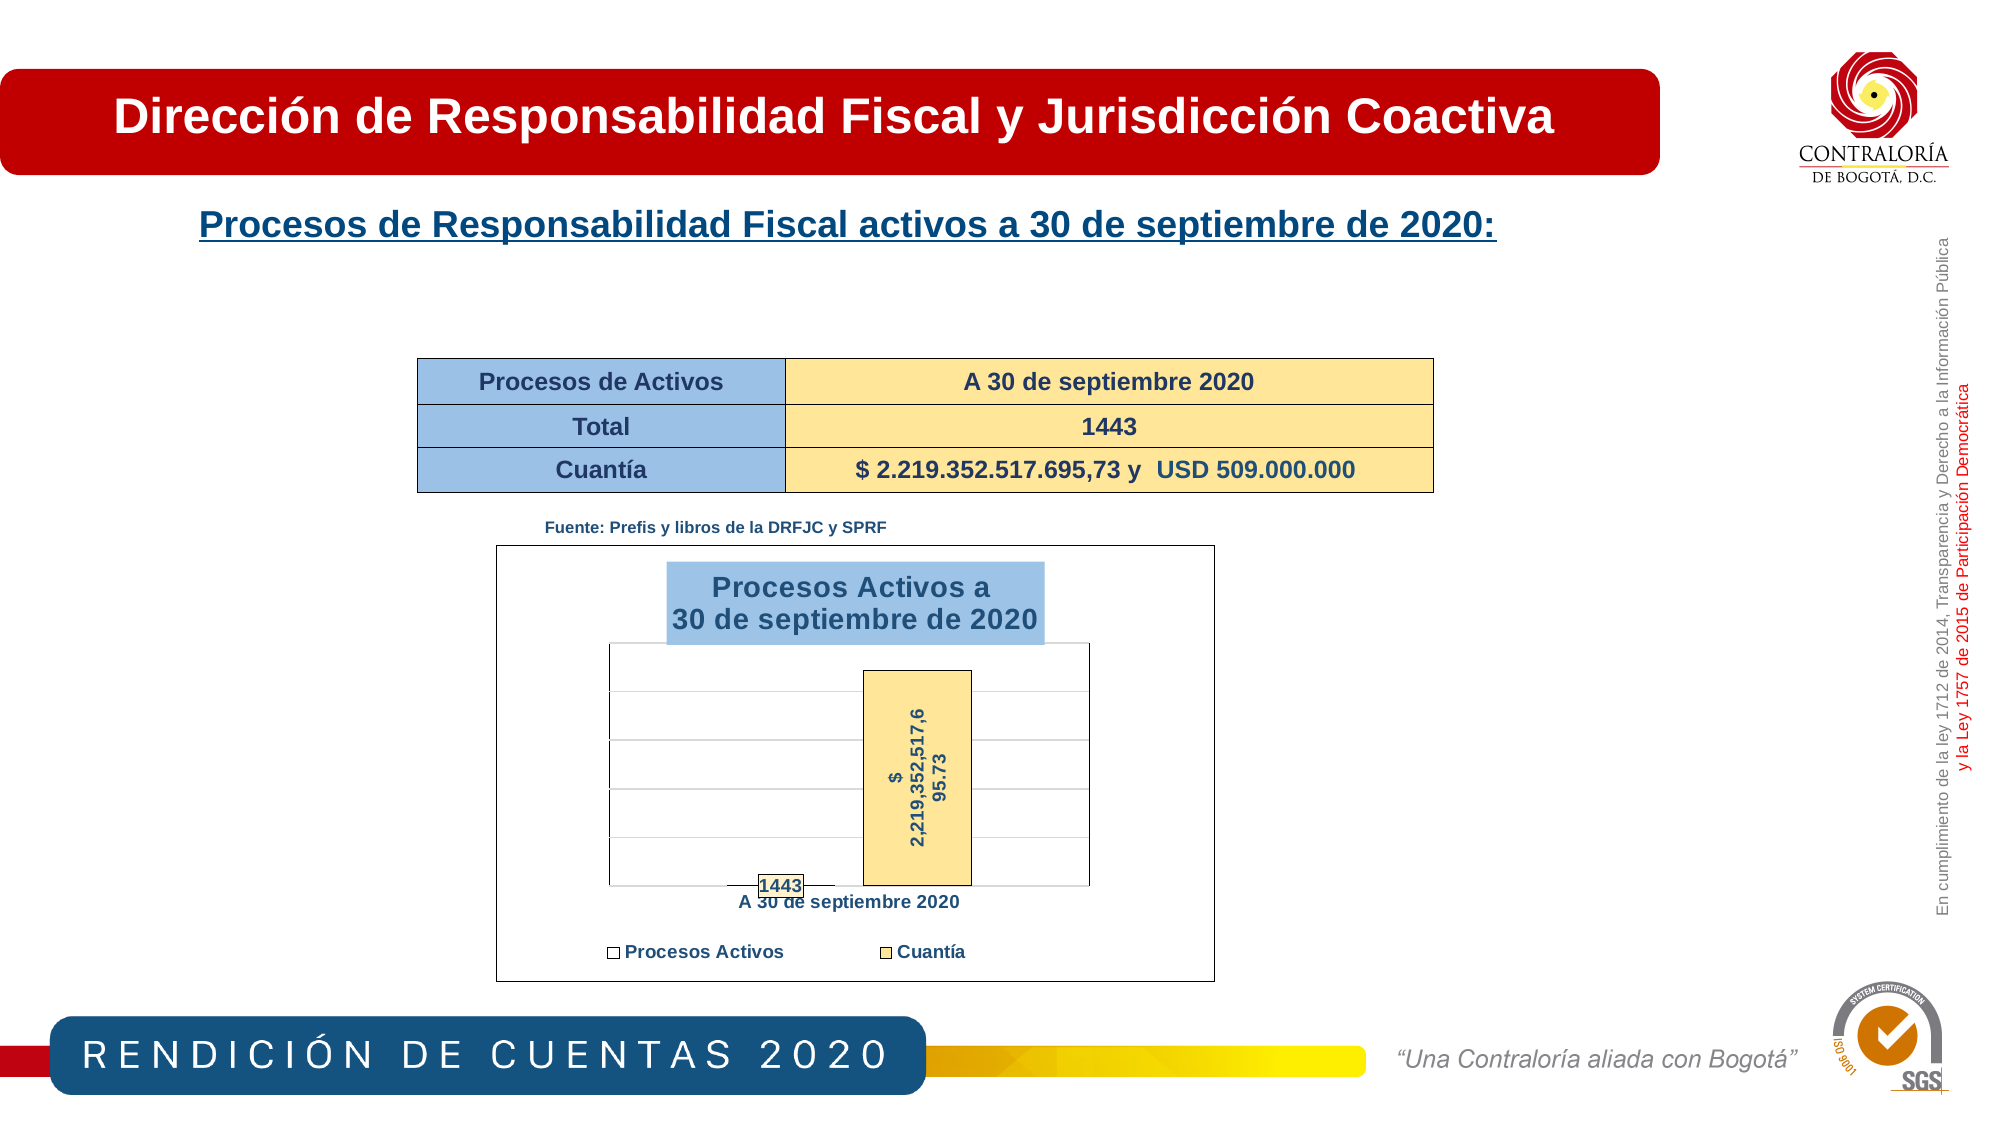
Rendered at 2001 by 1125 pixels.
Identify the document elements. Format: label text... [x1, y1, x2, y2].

table_cell Total [418, 405, 785, 447]
text_box Procesos de Responsabilidad Fiscal activos a 30 de septiembre de 2020: [35, 192, 1660, 298]
table_cell $ 2.219.352.517.695,73 y USD 509.000.000 [786, 448, 1433, 492]
table_header A 30 de septiembre 2020 [786, 359, 1433, 404]
picture [0, 0, 2001, 1125]
chart [496, 544, 1215, 982]
table_cell 1443 [786, 405, 1433, 447]
table_cell Cuantía [418, 448, 785, 492]
text_box [0, 67, 1662, 177]
table_header Procesos de Activos [418, 359, 785, 404]
text_box Dirección de Responsabilidad Fiscal y Jurisdicción Coactiva [35, 75, 1633, 151]
text_box En cumplimiento de la ley 1712 de 2014, Transparencia y Derecho a la Información Pública y la Ley 1757 de 2015 de Participación Democrática [1924, 175, 1999, 981]
text_box Fuente: Prefis y libros de la DRFJC y SPRF [496, 509, 1451, 545]
